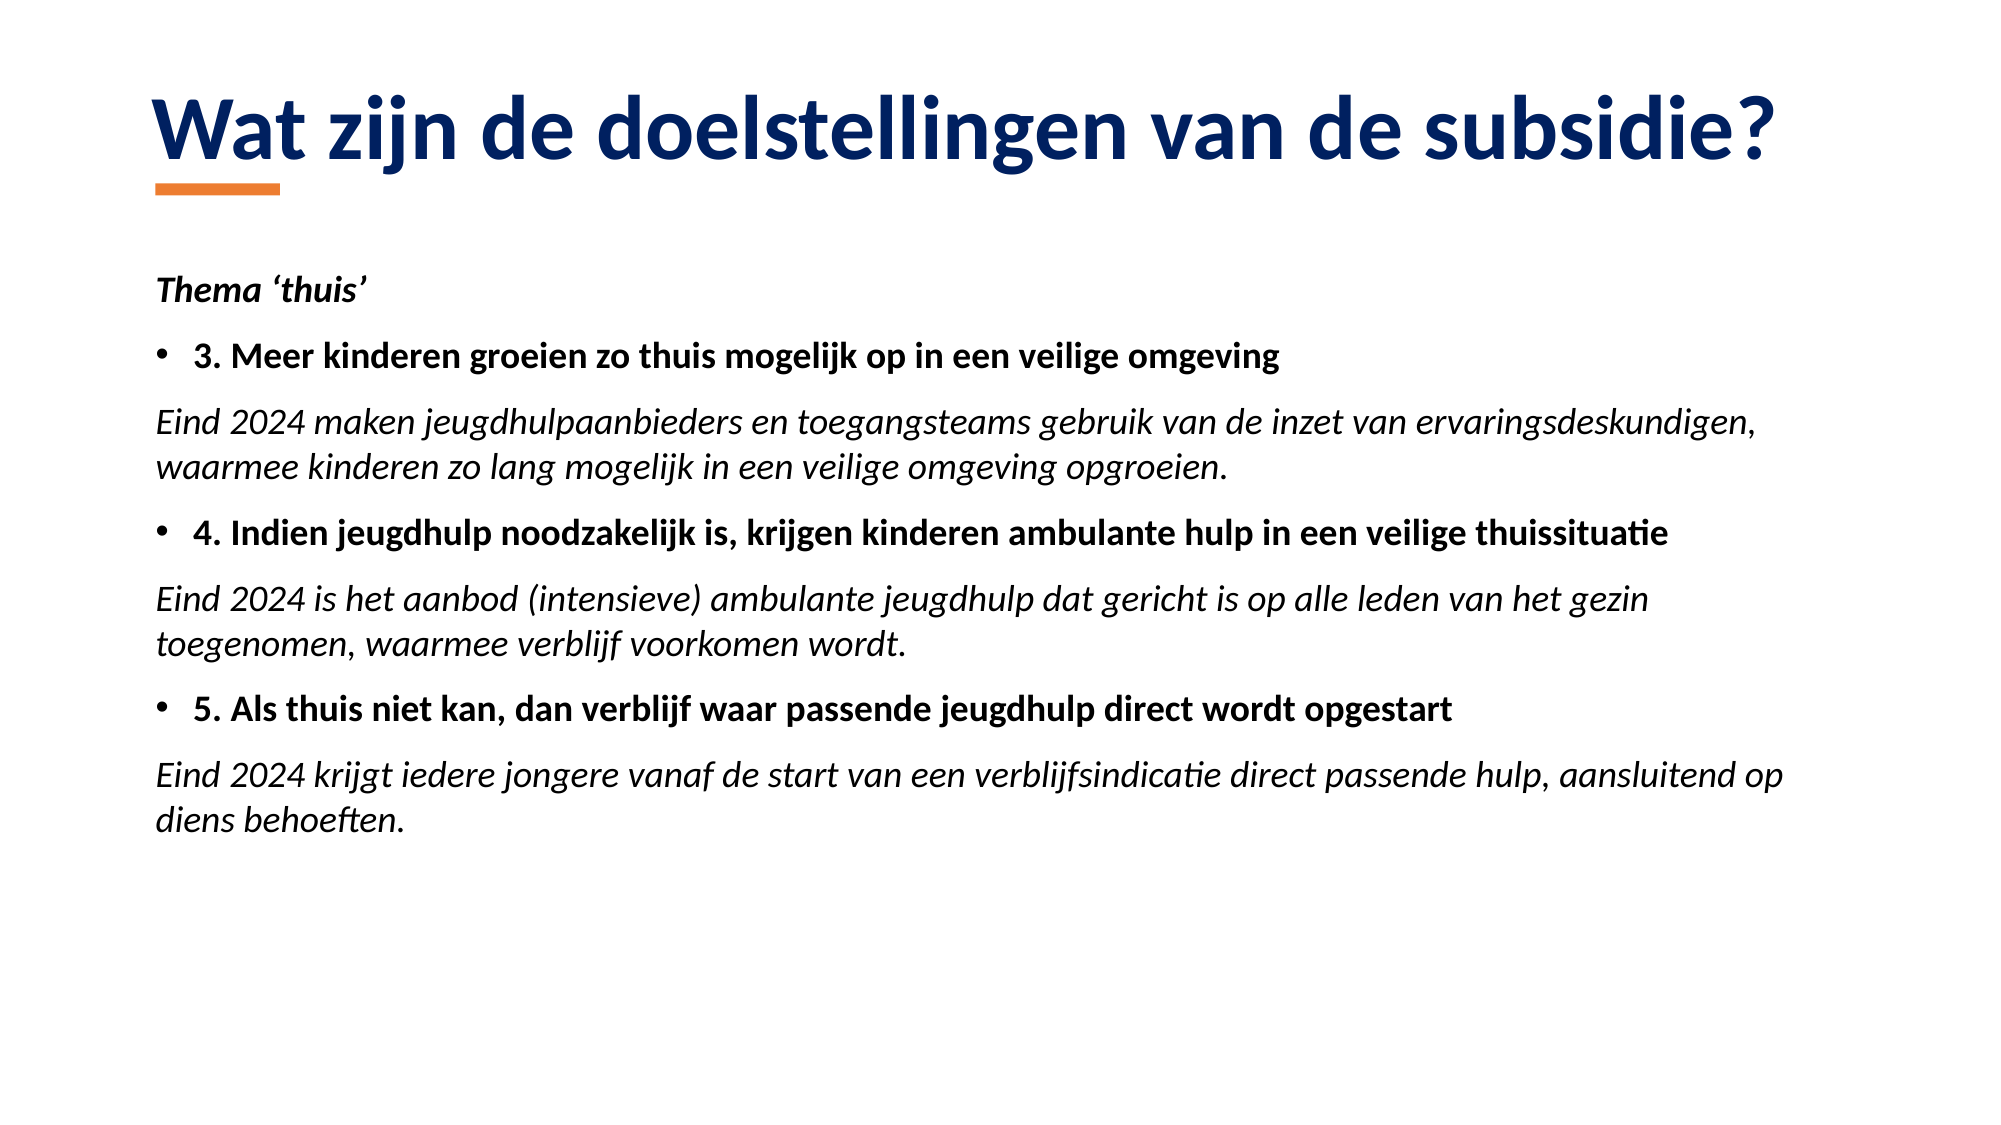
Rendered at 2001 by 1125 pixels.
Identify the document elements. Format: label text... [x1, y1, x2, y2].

text_box Thema ‘thuis’ 3. Meer kinderen groeien zo thuis mogelijk op in een veilige omgeving Eind 2024 maken jeugdhulpaanbieders en toegangsteams gebruik van de inzet van ervaringsdeskundigen, waarmee kinderen zo lang mogelijk in een veilige omgeving opgroeien. 4. Indien jeugdhulp noodzakelijk is, krijgen kinderen ambulante hulp in een veilige thuissituatie Eind 2024 is het aanbod (intensieve) ambulante jeugdhulp dat gericht is op alle leden van het gezin toegenomen, waarmee verblijf voorkomen wordt. 5. Als thuis niet kan, dan verblijf waar passende jeugdhulp direct wordt opgestart Eind 2024 krijgt iedere jongere vanaf de start van een verblijfsindicatie direct passende hulp, aansluitend op diens behoeften. [140, 257, 1864, 988]
text_box Wat zijn de doelstellingen van de subsidie? [136, 73, 1807, 362]
text_box [154, 182, 281, 196]
